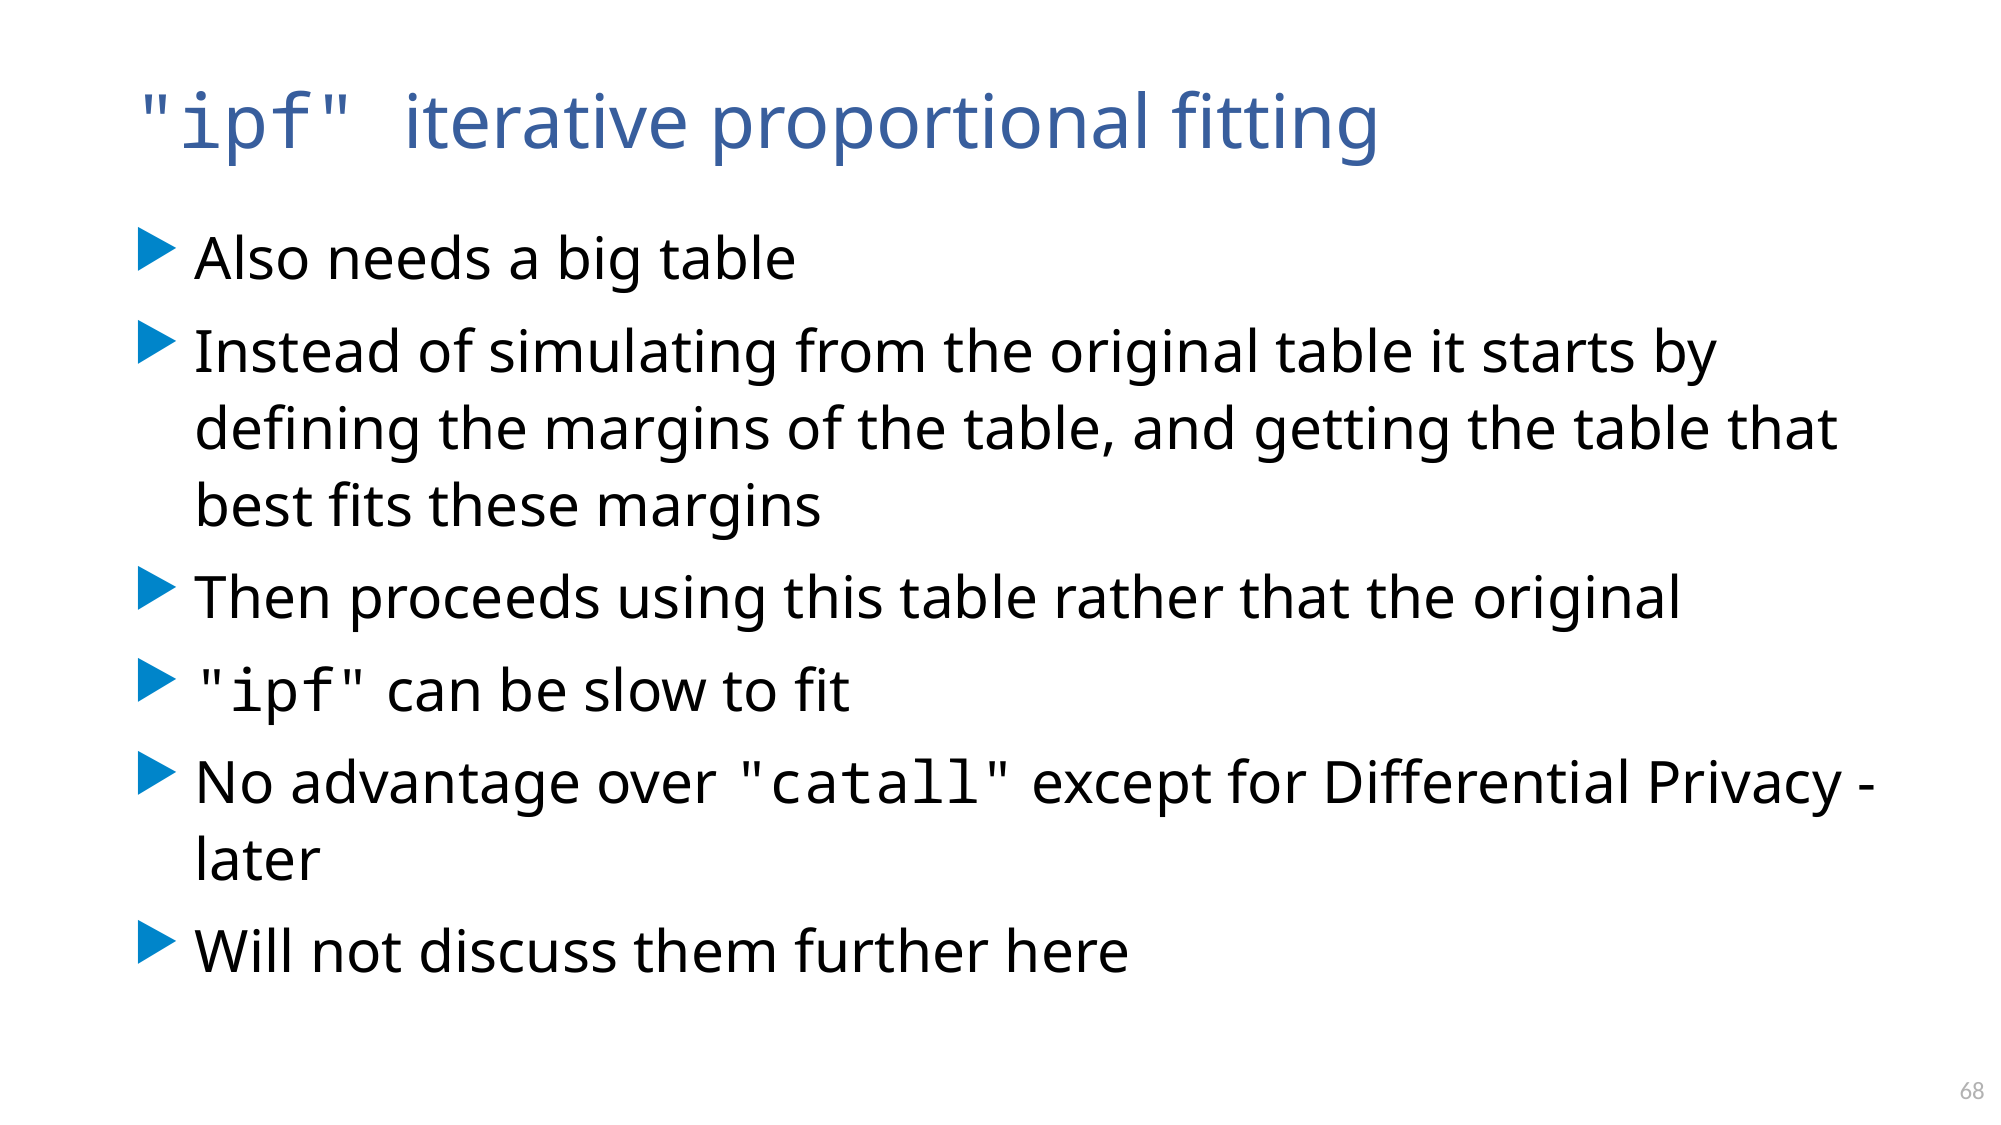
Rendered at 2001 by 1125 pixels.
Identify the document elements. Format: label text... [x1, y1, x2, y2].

slide_number 68 [1550, 1059, 2000, 1120]
title "ipf" iterative proportional fitting [118, 59, 1919, 178]
list Also needs a big table Instead of simulating from the original table it starts by defining the margins of the table, and getting the table that best fits these margins Then proceeds using this table rather that the original "ipf" can be slow to fit No advantage over "catall" except for Differential Privacy - later Will not discuss them further here [118, 206, 1919, 994]
